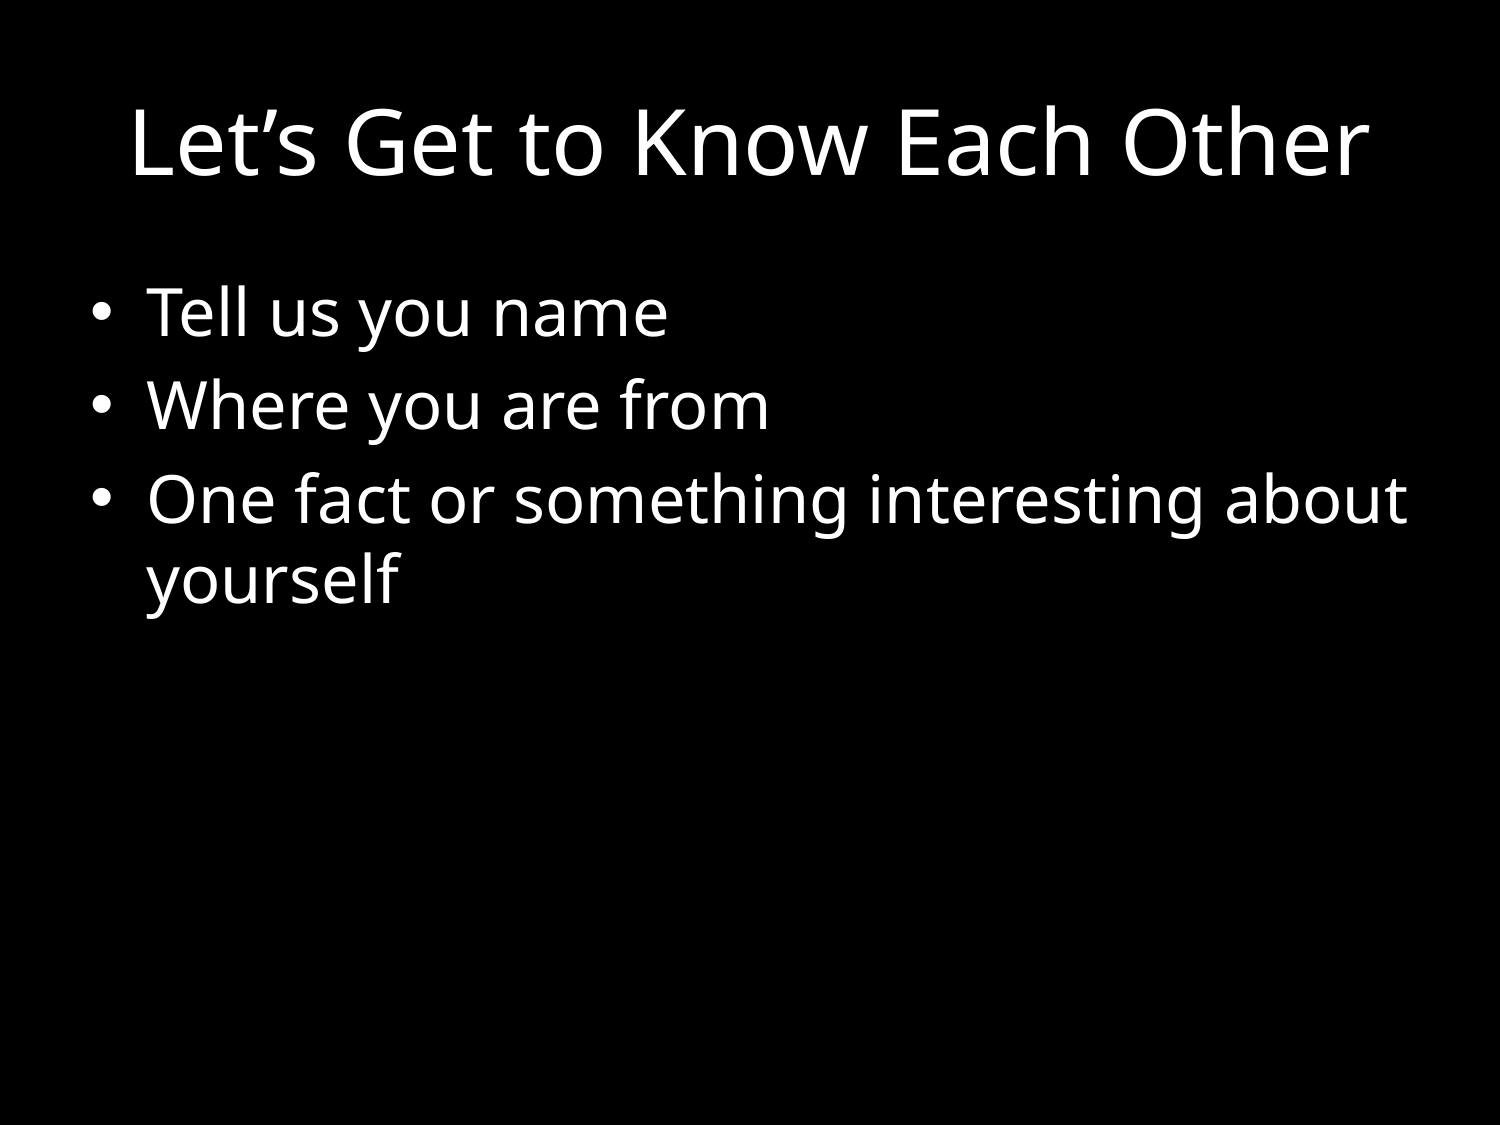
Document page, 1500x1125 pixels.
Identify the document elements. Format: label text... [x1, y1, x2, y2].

list Tell us you name Where you are from One fact or something interesting about yourself [75, 262, 1425, 1005]
title Let’s Get to Know Each Other [75, 45, 1425, 233]
